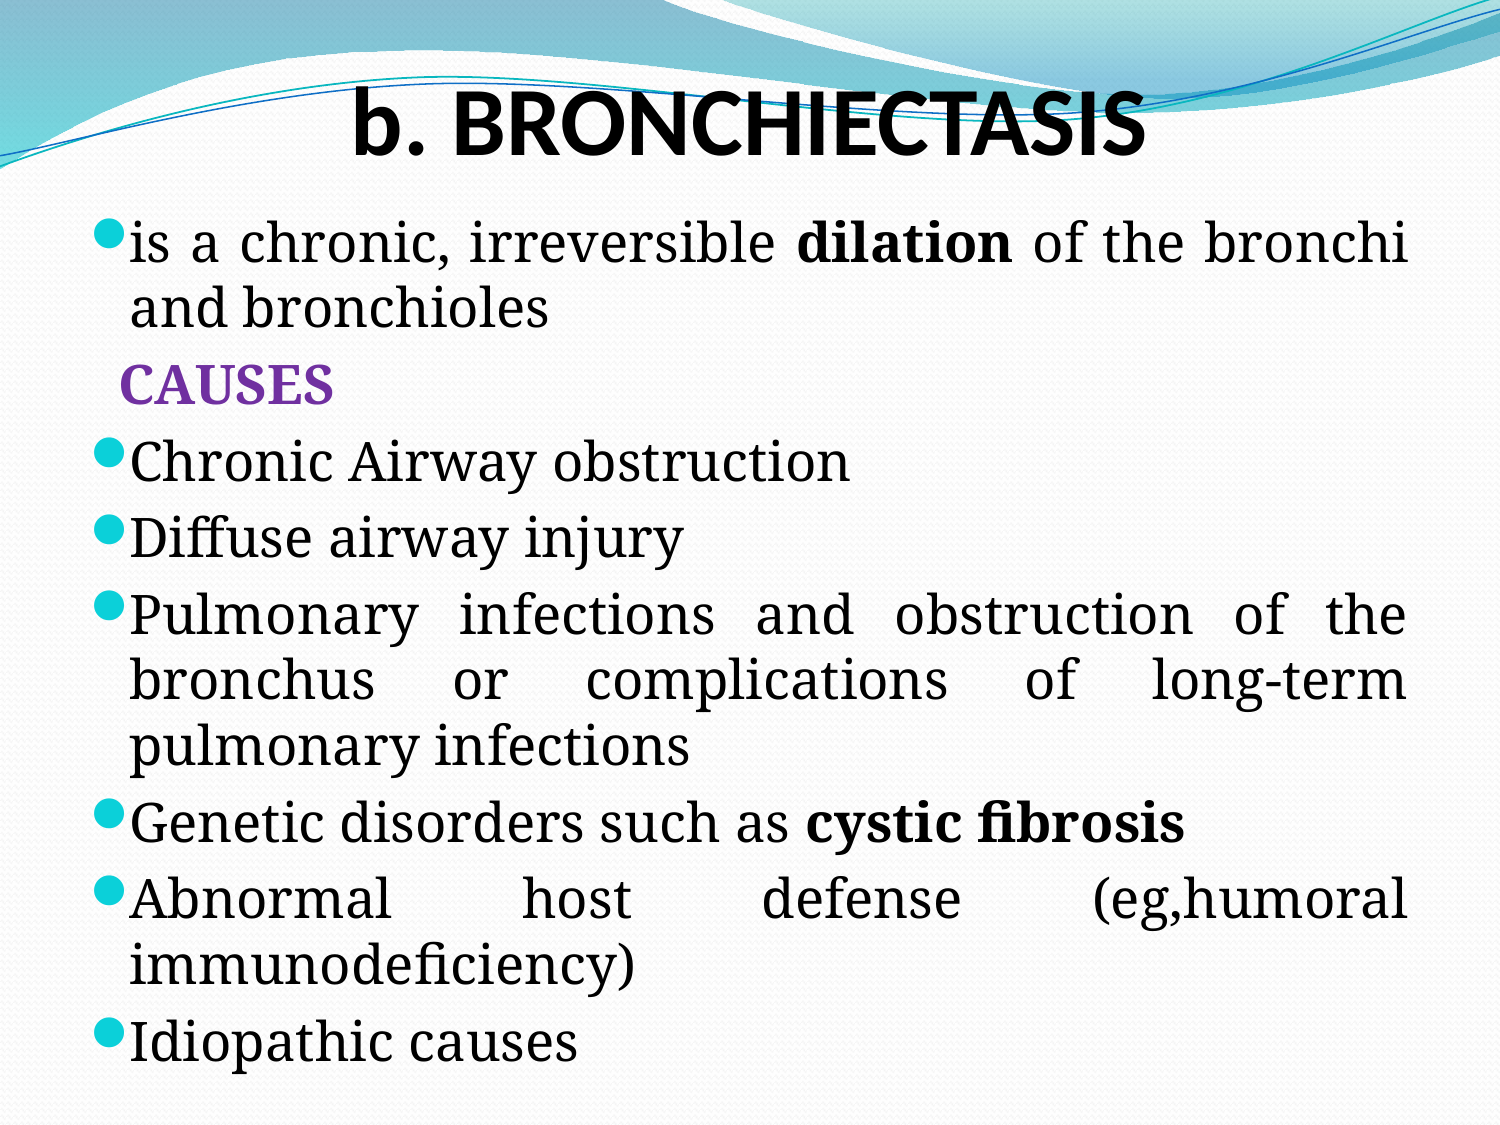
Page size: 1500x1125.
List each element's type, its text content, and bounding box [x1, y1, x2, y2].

title b. BRONCHIECTASIS [75, 50, 1425, 175]
list is a chronic, irreversible dilation of the bronchi and bronchioles CAUSES Chronic Airway obstruction Diffuse airway injury Pulmonary infections and obstruction of the bronchus or complications of long-term pulmonary infections Genetic disorders such as cystic ﬁbrosis Abnormal host defense (eg,humoral immunodeﬁciency) Idiopathic causes [75, 200, 1425, 1088]
